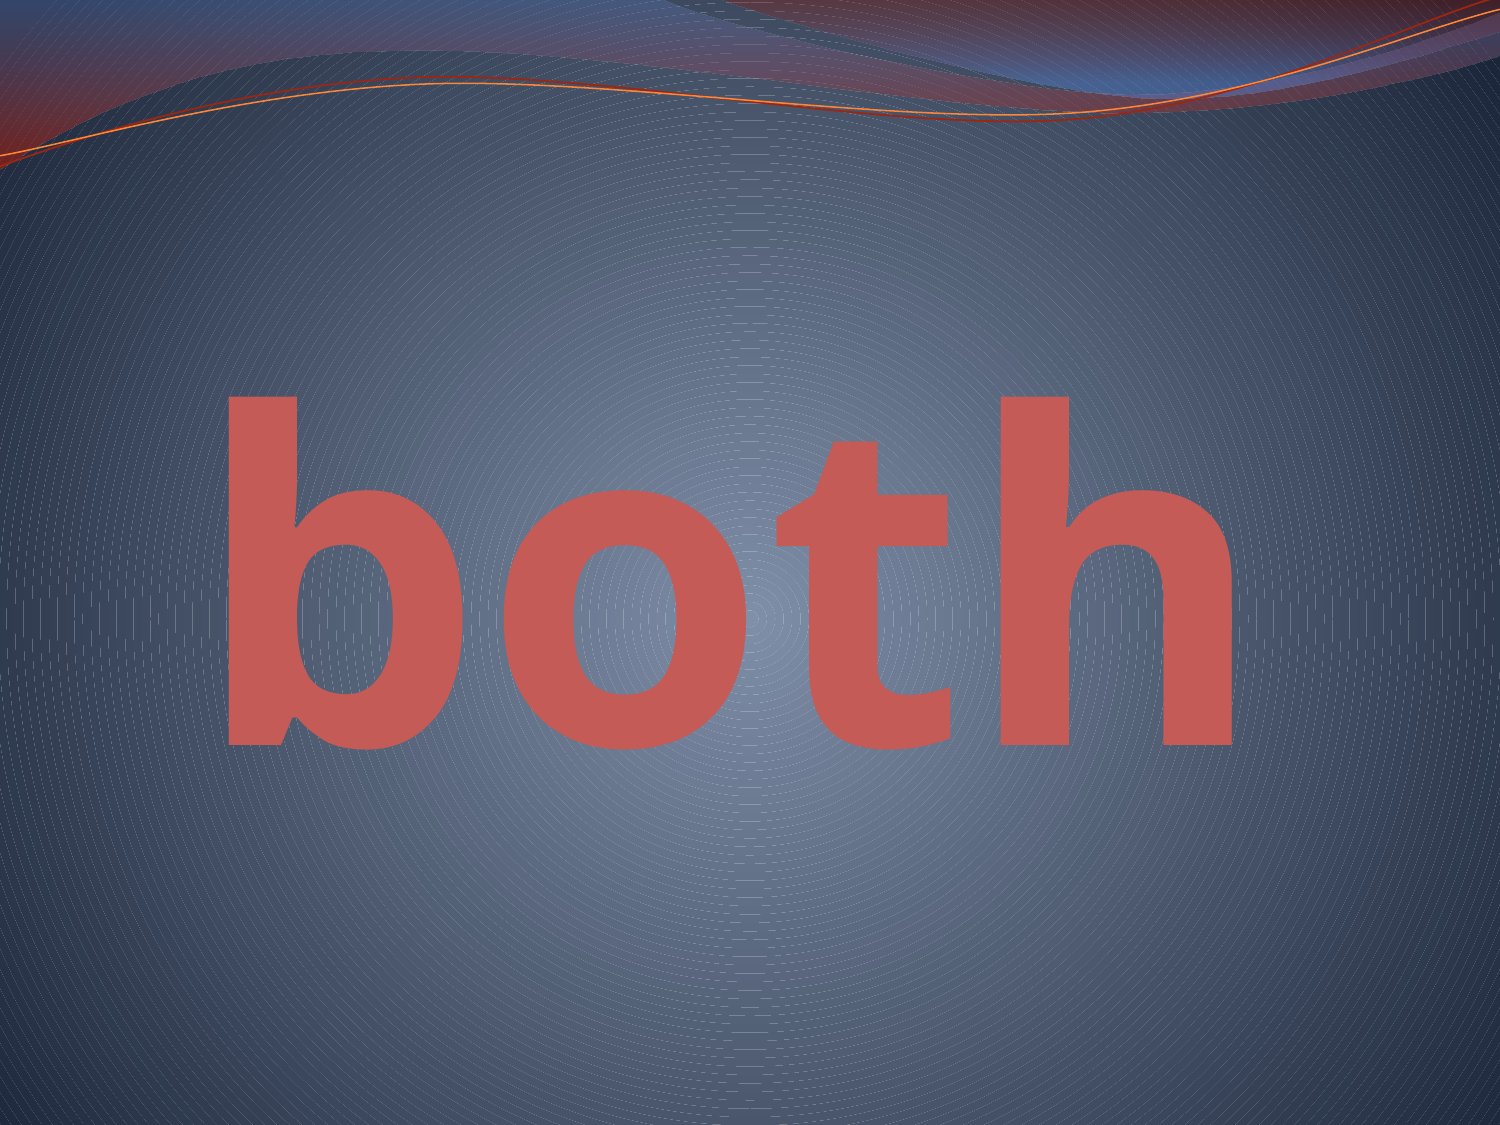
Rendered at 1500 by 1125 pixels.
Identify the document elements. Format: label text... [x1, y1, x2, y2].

title both [87, 224, 1376, 838]
